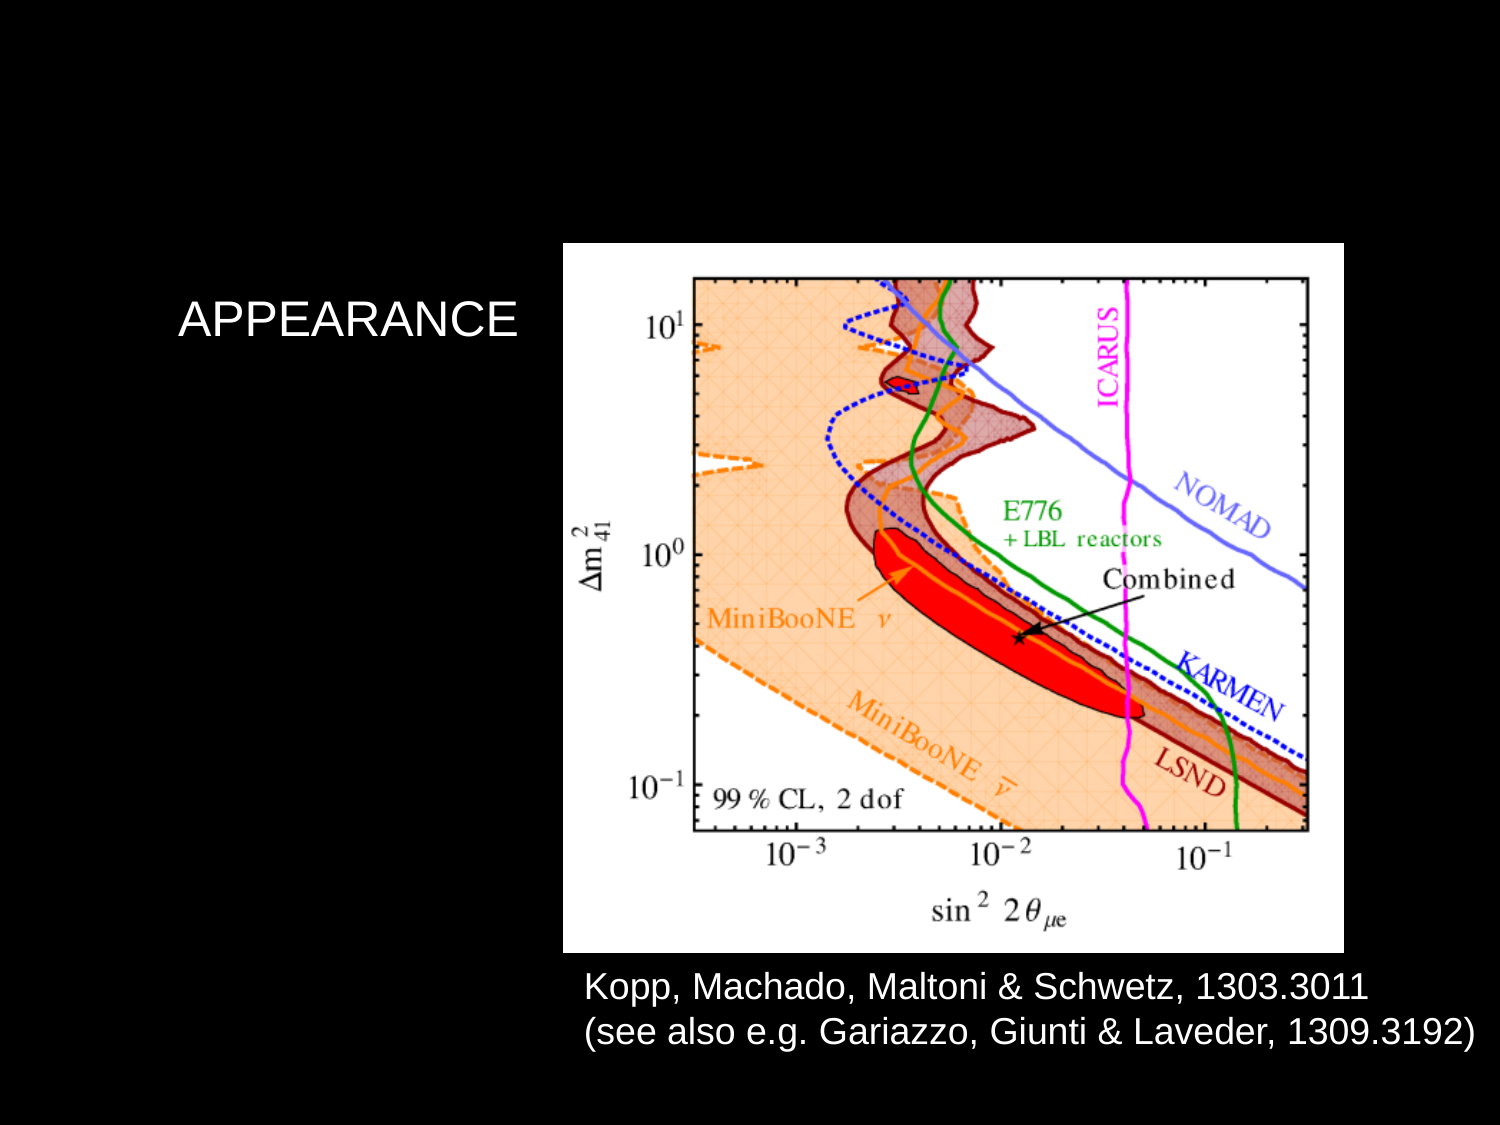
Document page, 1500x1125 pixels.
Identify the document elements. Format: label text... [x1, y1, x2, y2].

text_box Kopp, Machado, Maltoni & Schwetz, 1303.3011 (see also e.g. Gariazzo, Giunti & Laveder, 1309.3192) [569, 955, 1492, 1060]
picture [563, 243, 1345, 953]
